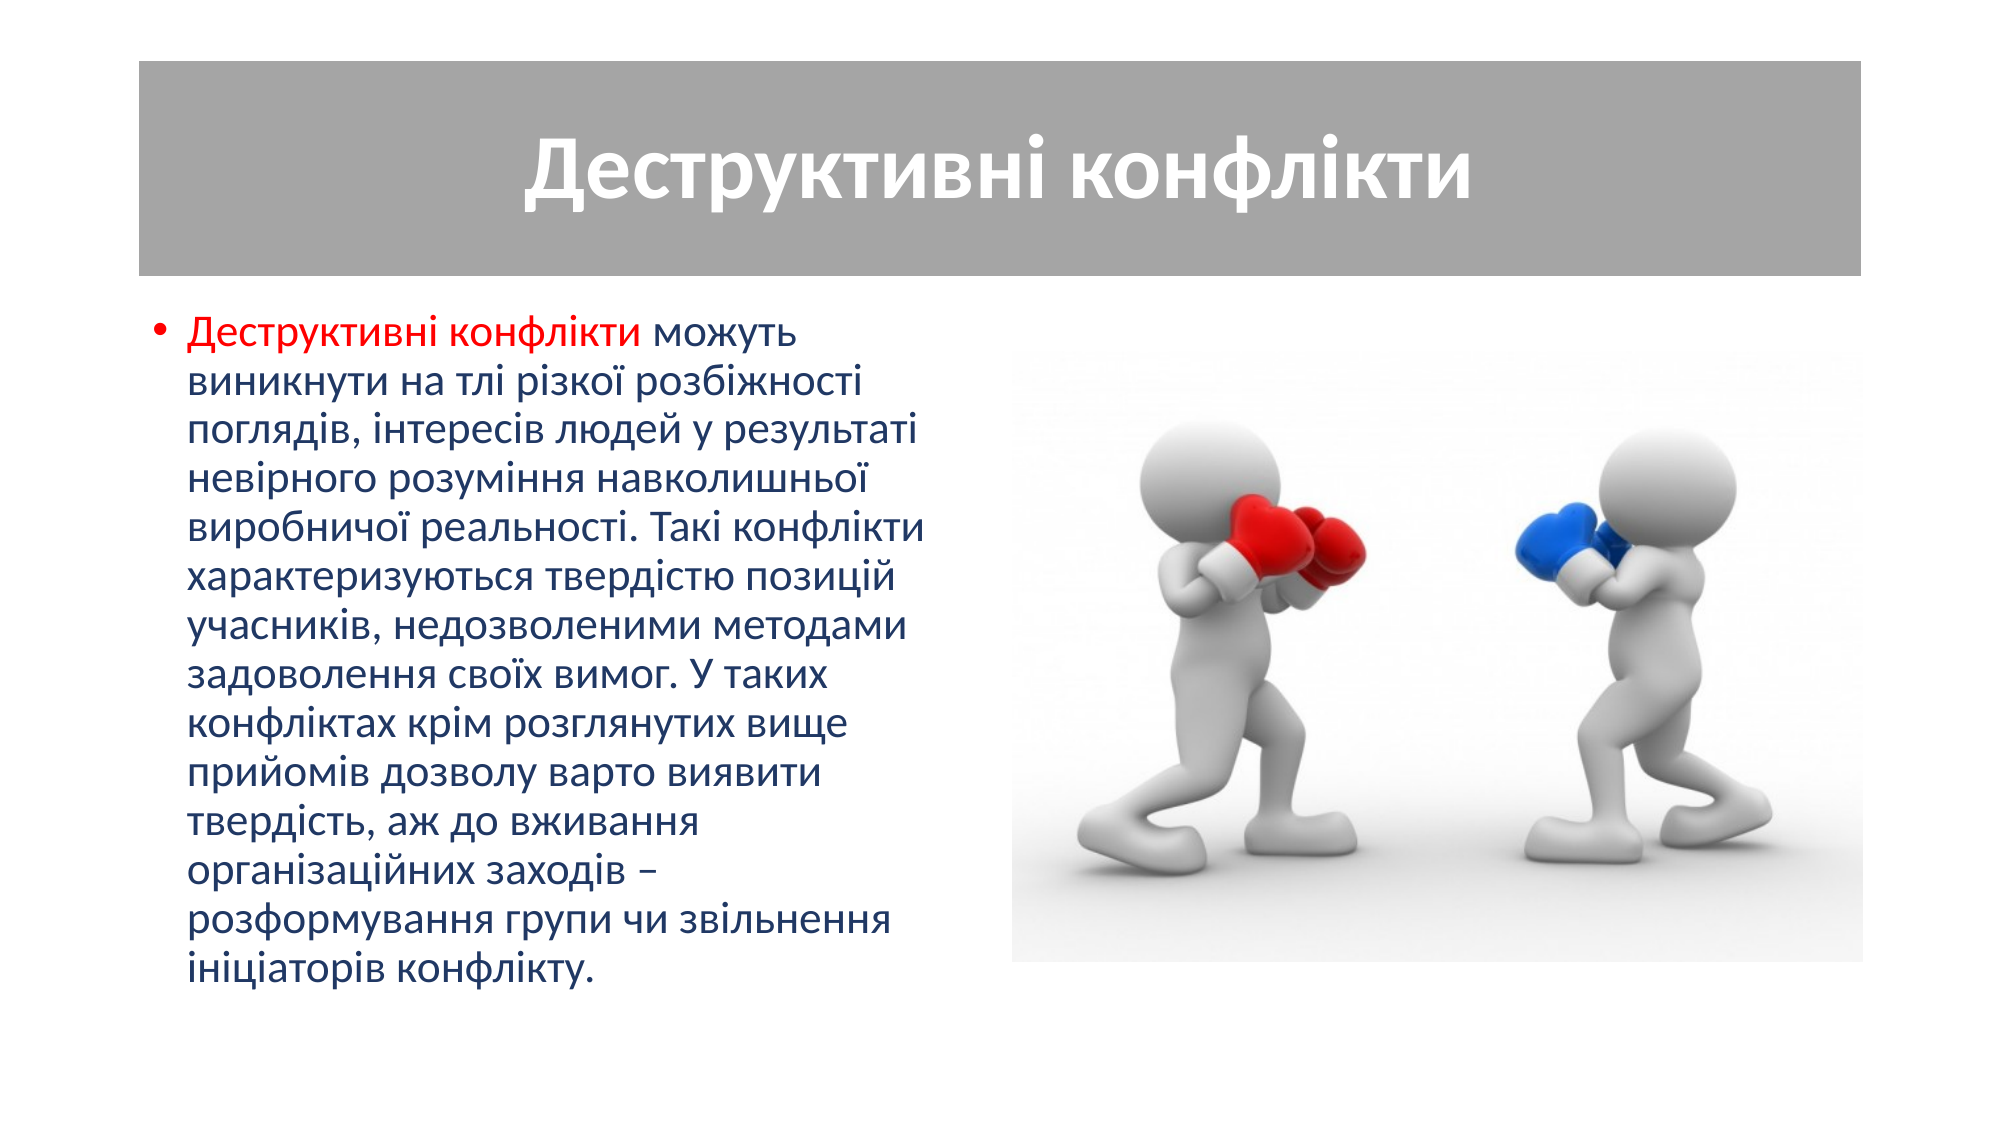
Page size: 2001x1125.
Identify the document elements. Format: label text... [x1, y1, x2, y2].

list Деструктивні конфлікти можуть виникнути на тлі різкої розбіжності поглядів, інтересів людей у результаті невірного розуміння навколишньої виробничої реальності. Такі конфлікти характеризуються твердістю позицій учасників, недозволеними методами задоволення своїх вимог. У таких конфліктах крім розглянутих вище прийомів дозволу варто виявити твердість, аж до вживання організаційних заходів – розформування групи чи звільнення ініціаторів конфлікту. [137, 299, 988, 1014]
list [1012, 351, 1863, 962]
title Деструктивні конфлікти [136, 58, 1864, 279]
